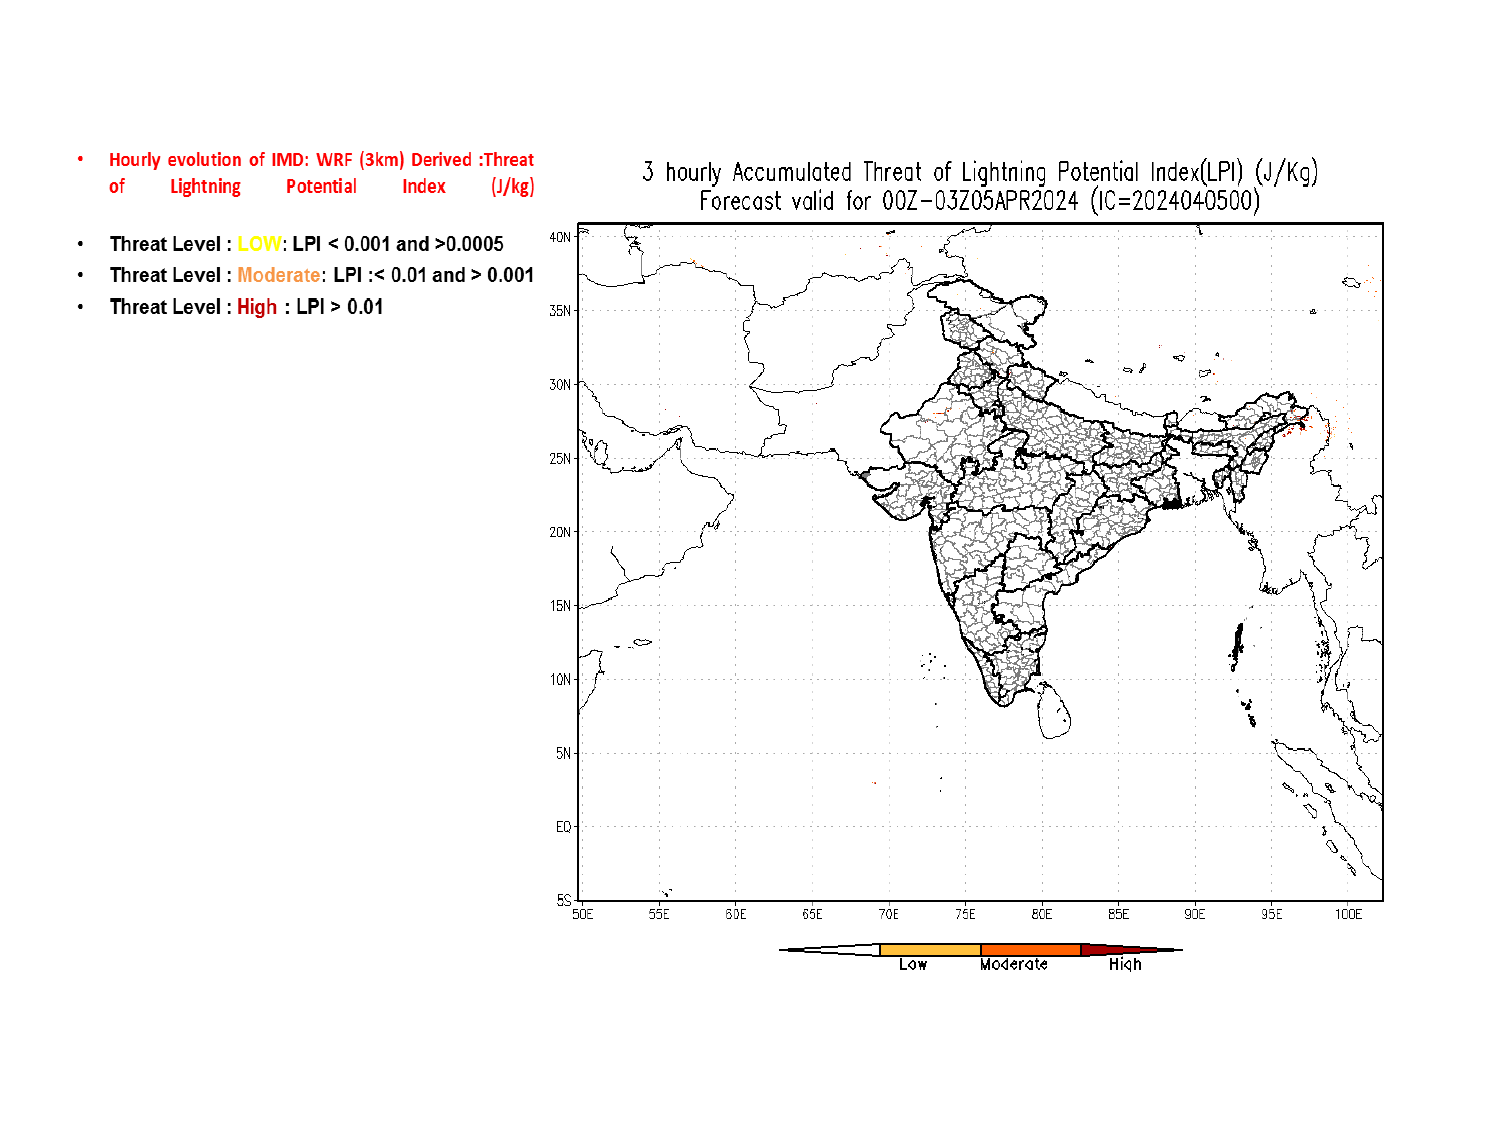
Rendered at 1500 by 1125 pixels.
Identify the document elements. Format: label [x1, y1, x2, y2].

picture [74, 149, 1426, 976]
